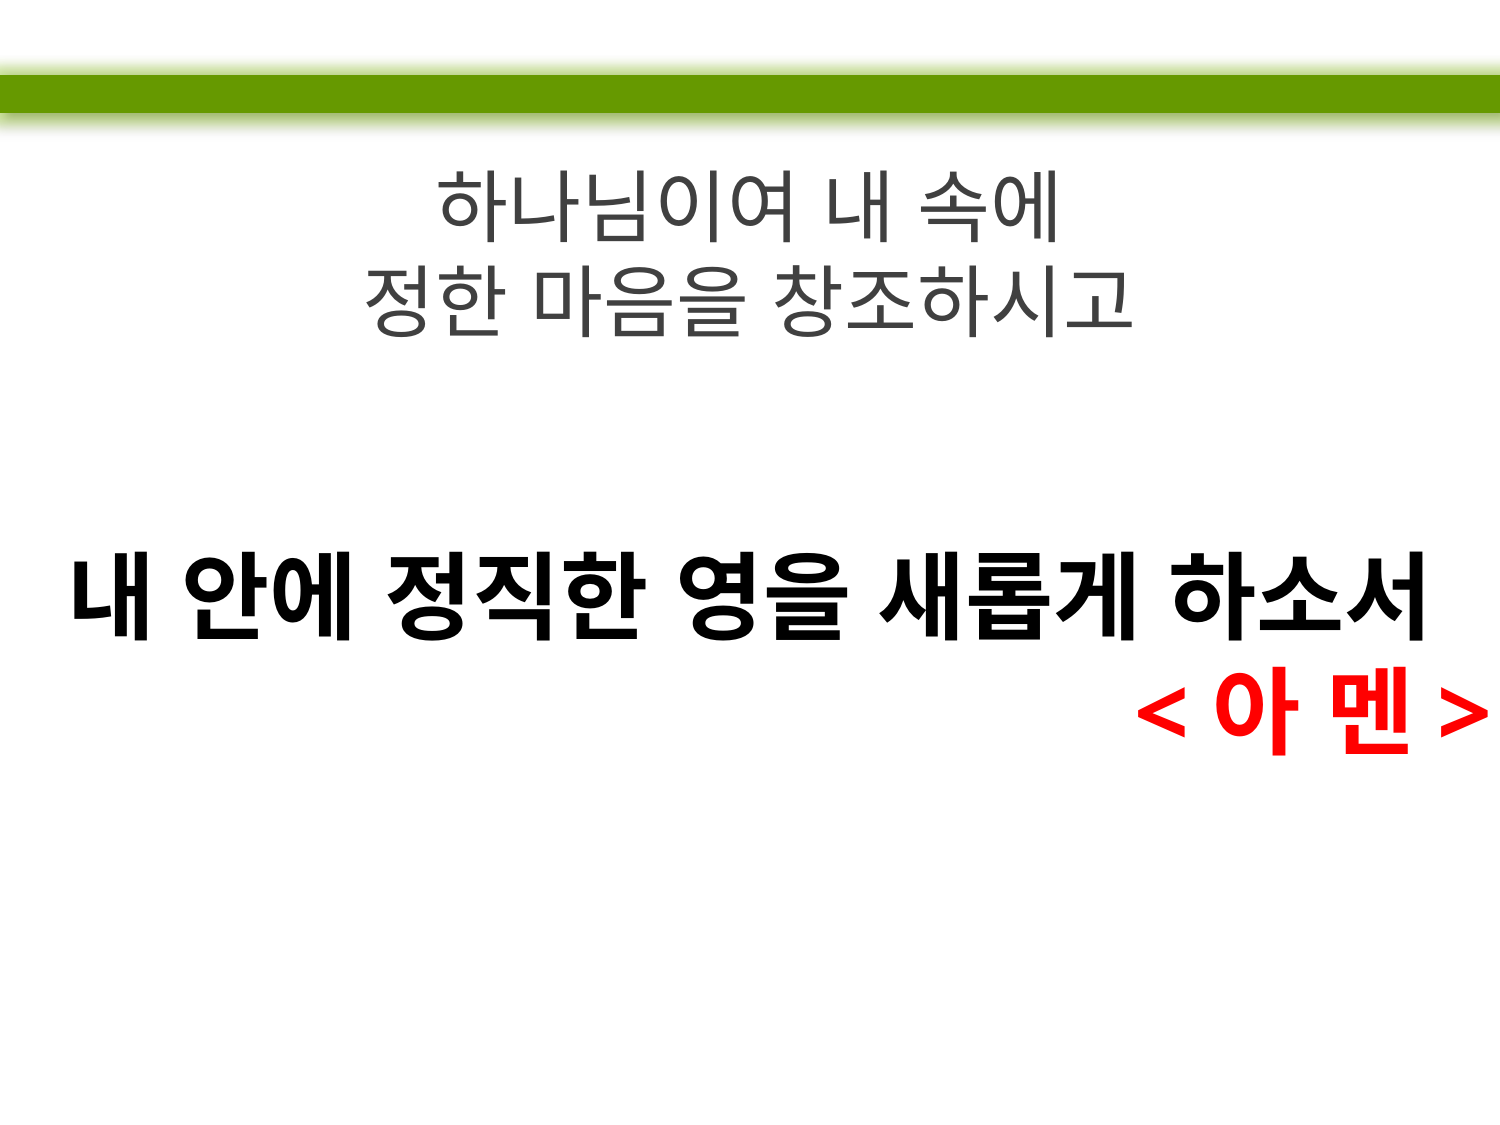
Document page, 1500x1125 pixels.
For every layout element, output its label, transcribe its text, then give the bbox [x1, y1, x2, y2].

text_box 하나님이여 내 속에 정한 마음을 창조하시고 [0, 149, 1500, 355]
text_box 내 안에 정직한 영을 새롭게 하소서 <아 멘> [0, 529, 1500, 775]
text_box [0, 75, 1500, 113]
